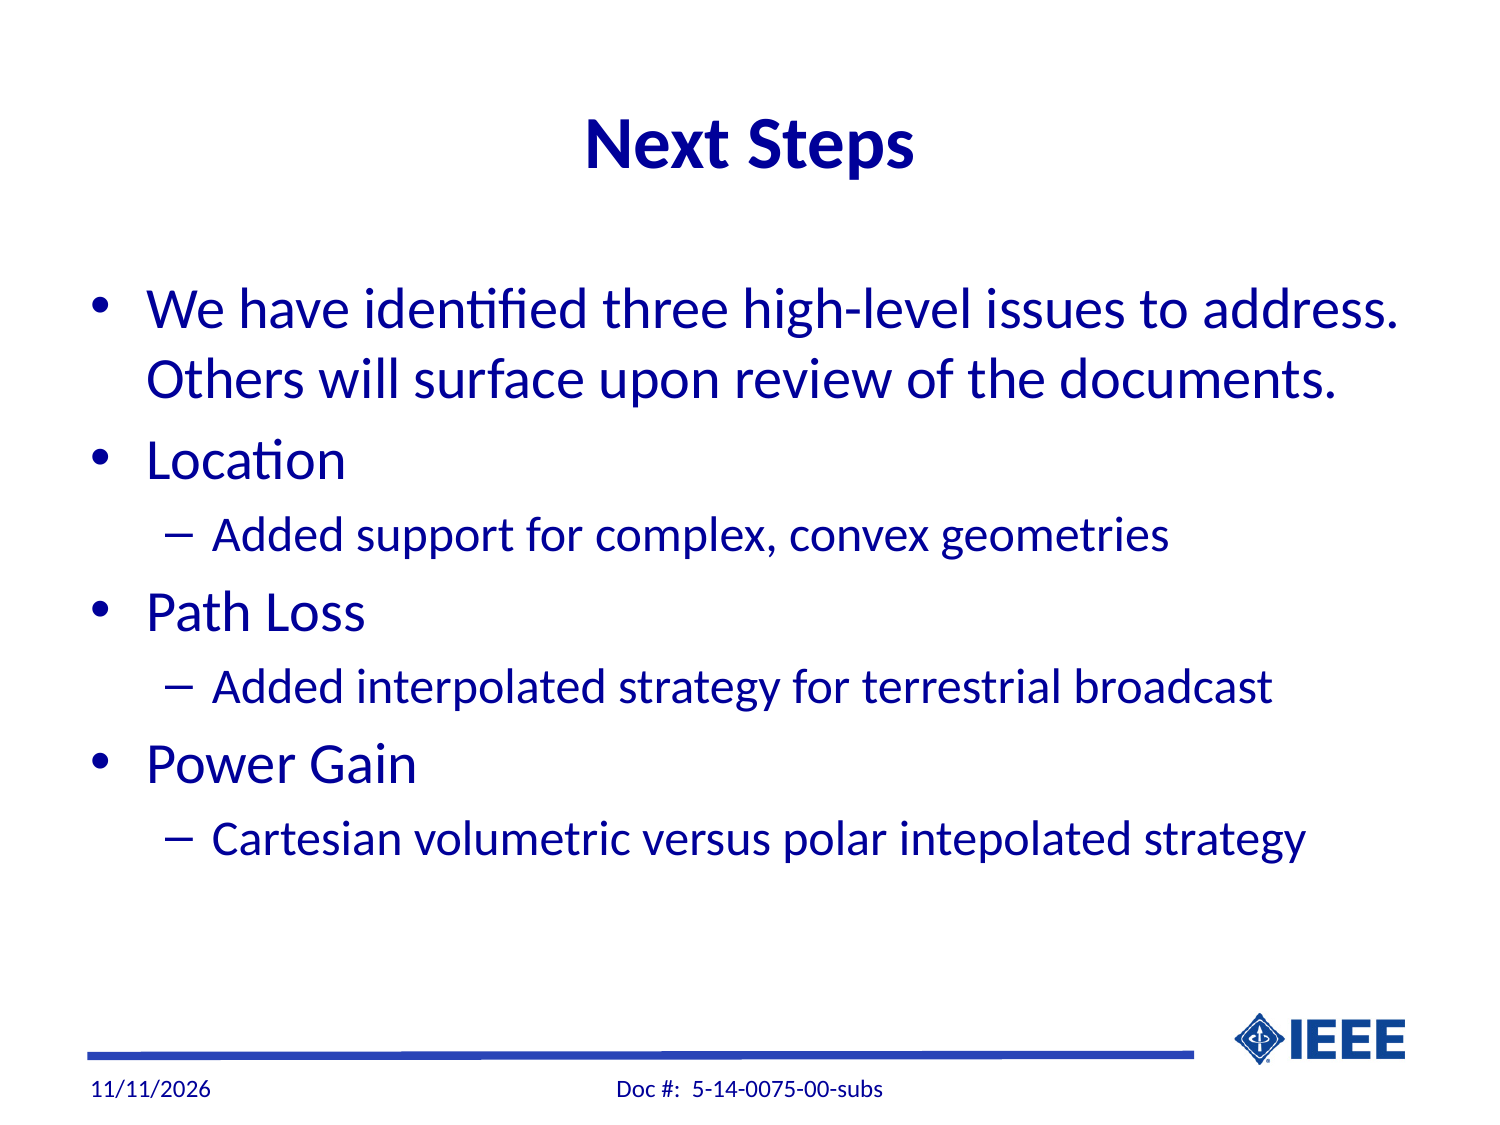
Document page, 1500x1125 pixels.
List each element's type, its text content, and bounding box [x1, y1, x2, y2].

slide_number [75, 1057, 425, 1118]
title Next Steps [74, 44, 1426, 233]
picture [1231, 1011, 1406, 1066]
footer Doc #: 5-14-0075-00-subs [512, 1057, 988, 1118]
list We have identified three high-level issues to address. Others will surface upon review of the documents. Location Added support for complex, convex geometries Path Loss Added interpolated strategy for terrestrial broadcast Power Gain Cartesian volumetric versus polar intepolated strategy [74, 262, 1426, 1006]
